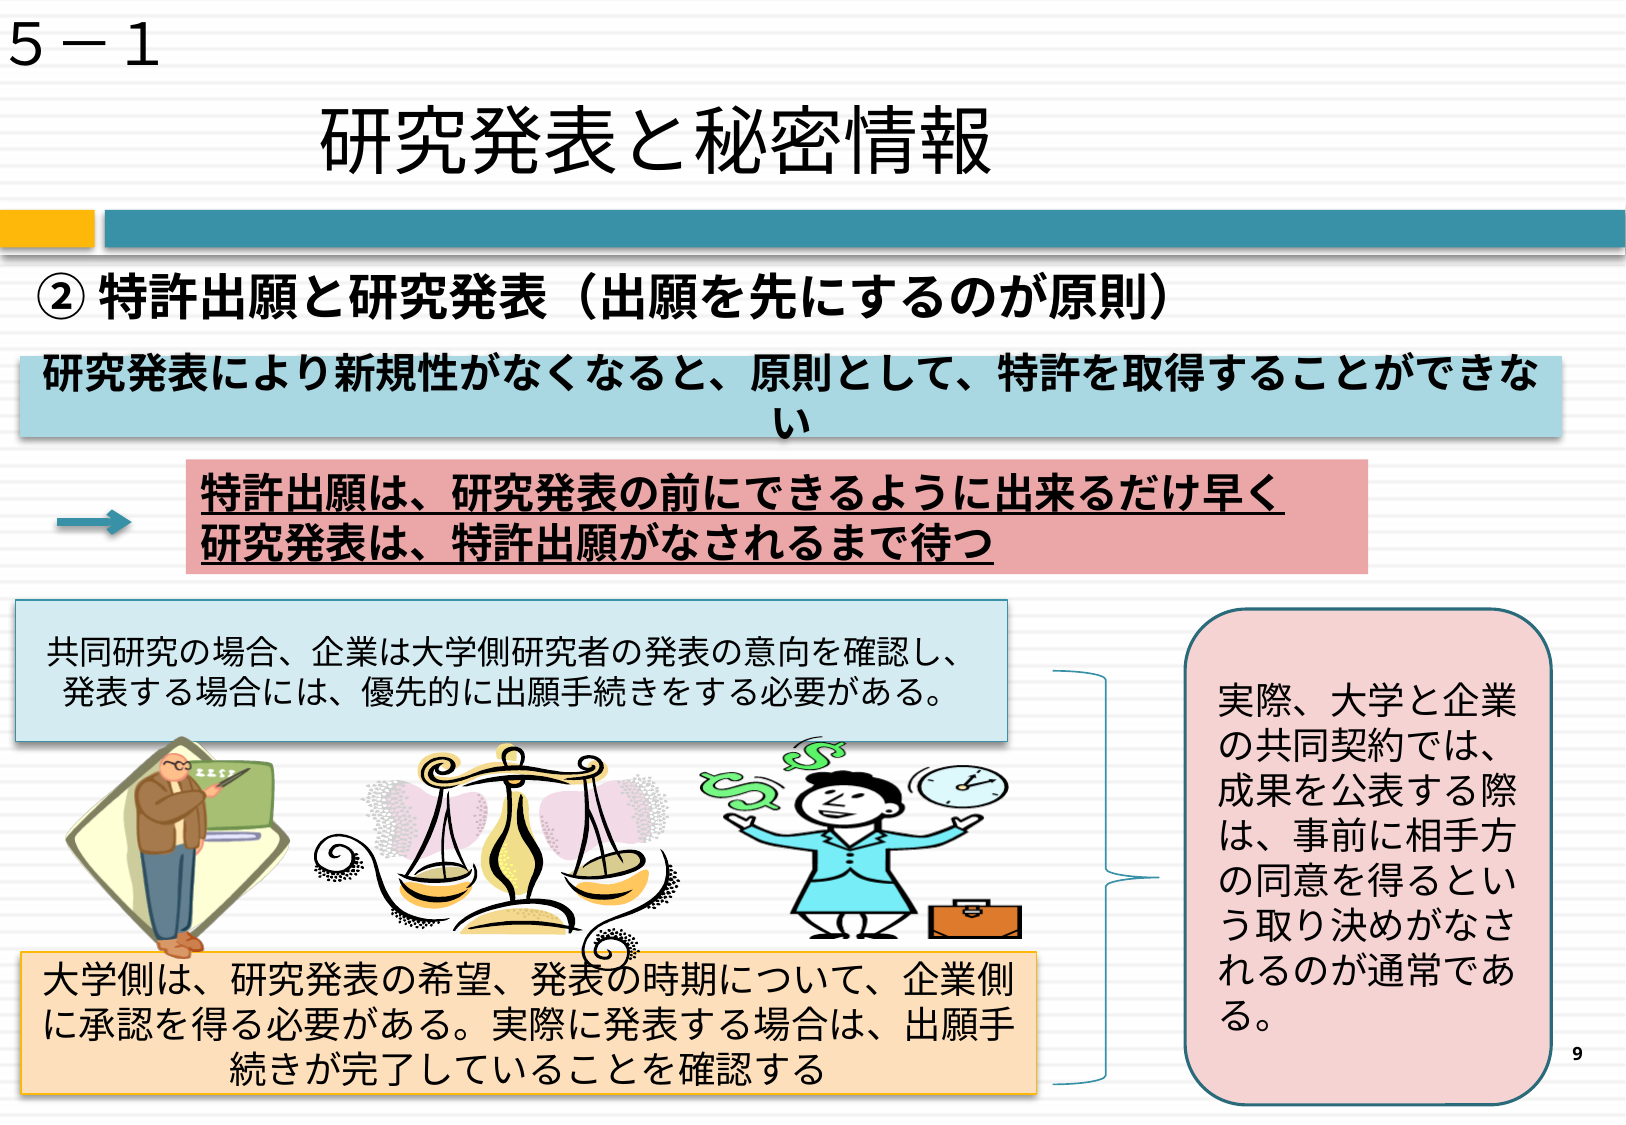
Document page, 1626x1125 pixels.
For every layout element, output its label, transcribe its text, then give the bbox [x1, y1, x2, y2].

text_box 特許出願は、研究発表の前にできるように出来るだけ早く 研究発表は、特許出願がなされるまで待つ [185, 459, 1369, 575]
picture [313, 742, 681, 972]
text_box 大学側は、研究発表の希望、発表の時期について、企業側に承認を得る必要がある。実際に発表する場合は、出願手続きが完了していることを確認する [20, 951, 1037, 1095]
picture [698, 735, 1023, 940]
text_box 実際、大学と企業の共同契約では、成果を公表する際は、事前に相手方の同意を得るという取り決めがなされるのが通常である。 [1183, 607, 1553, 1107]
text_box 共同研究の場合、企業は大学側研究者の発表の意向を確認し、発表する場合には、優先的に出願手続きをする必要がある。 [15, 599, 1008, 742]
picture [65, 736, 291, 960]
text_box 研究発表と秘密情報 [303, 85, 1095, 191]
slide_number 9 [1530, 1034, 1625, 1075]
text_box ５－１ [0, 0, 187, 85]
text_box [1052, 669, 1160, 1086]
text_box ②特許出願と研究発表（出願を先にするのが原則） [21, 258, 1534, 333]
text_box 研究発表により新規性がなくなると、原則として、特許を取得することができない [21, 356, 1561, 436]
